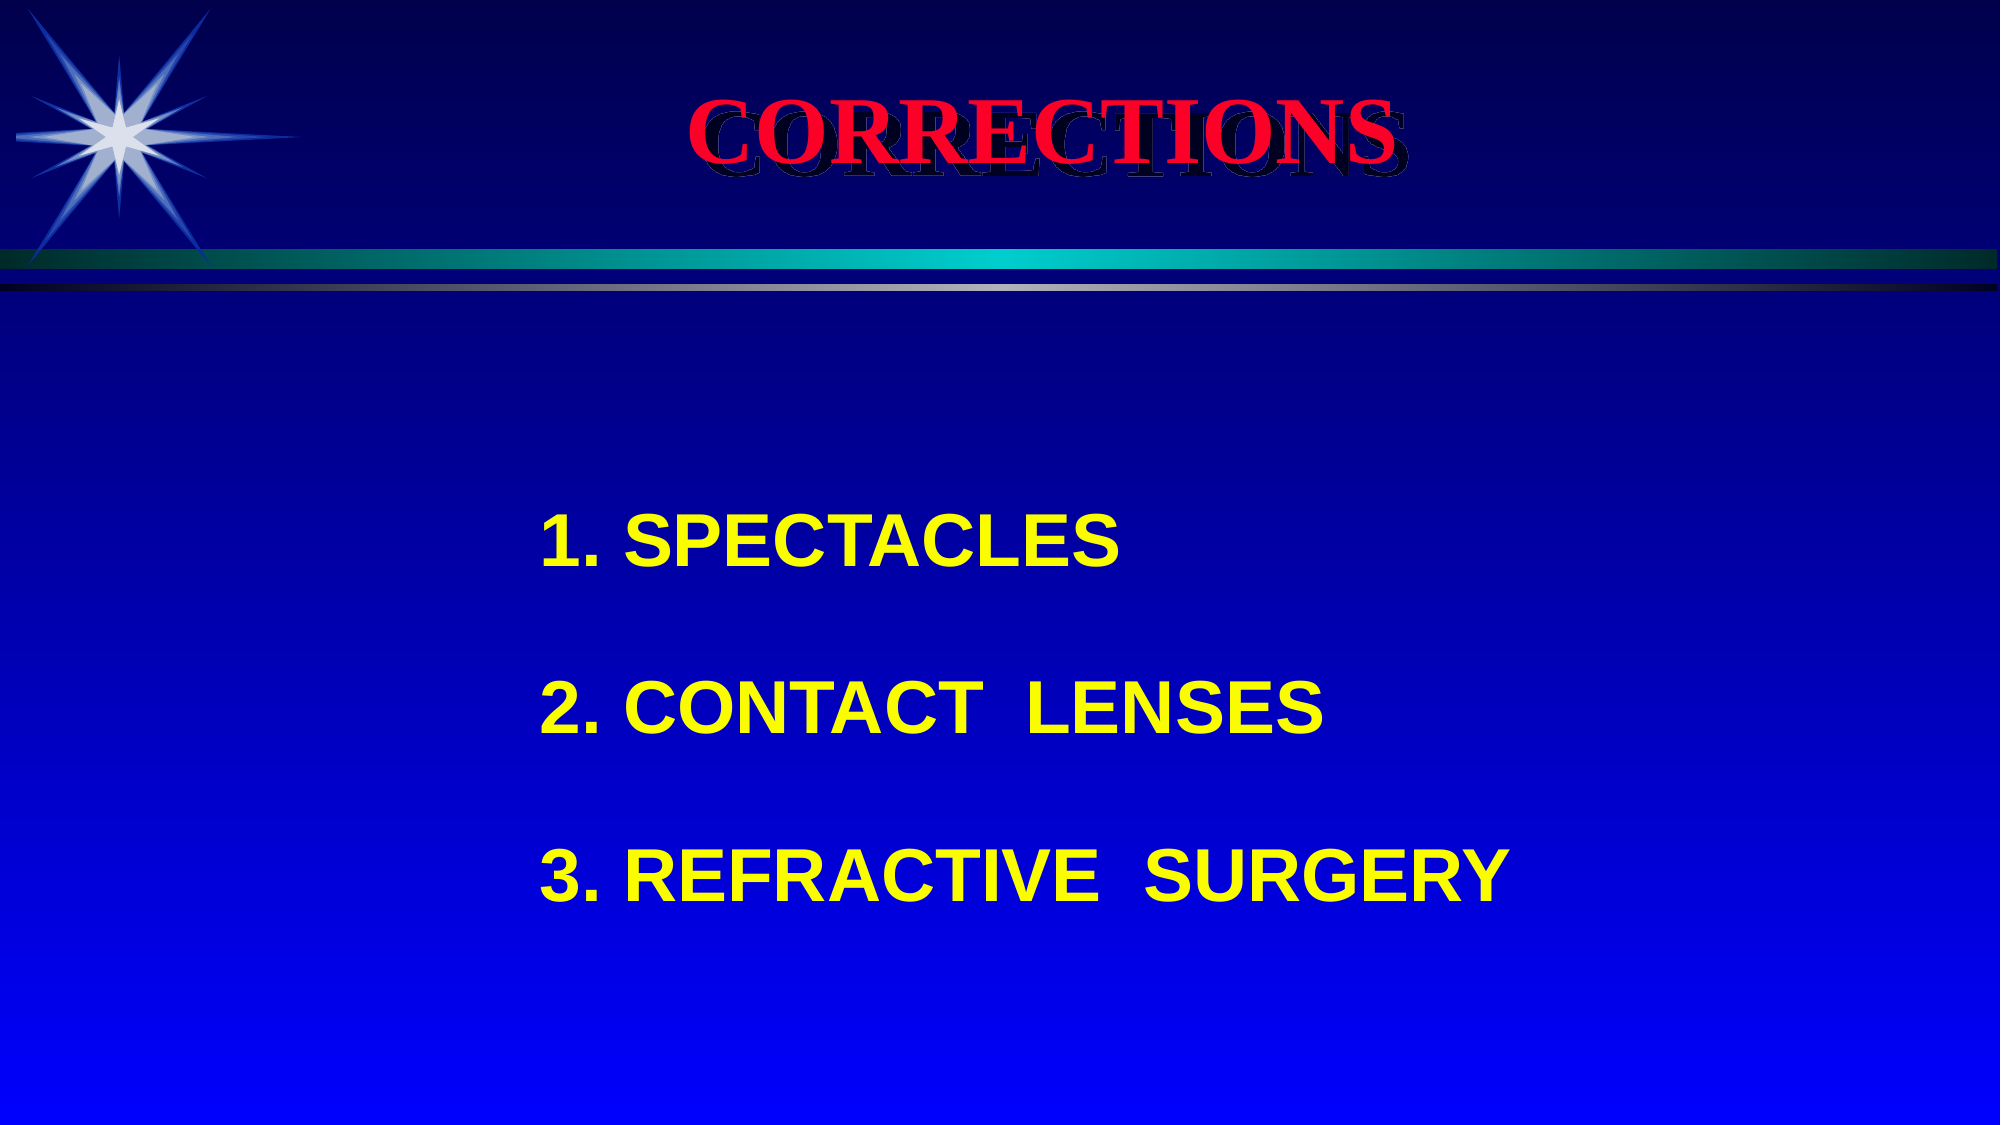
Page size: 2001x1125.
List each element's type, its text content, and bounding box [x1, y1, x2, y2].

text_box CORRECTIONS [336, 31, 1772, 219]
text_box [282, 387, 1786, 1103]
text_box 1. SPECTACLES 2. CONTACT LENSES 3. REFRACTIVE SURGERY [525, 420, 1625, 921]
